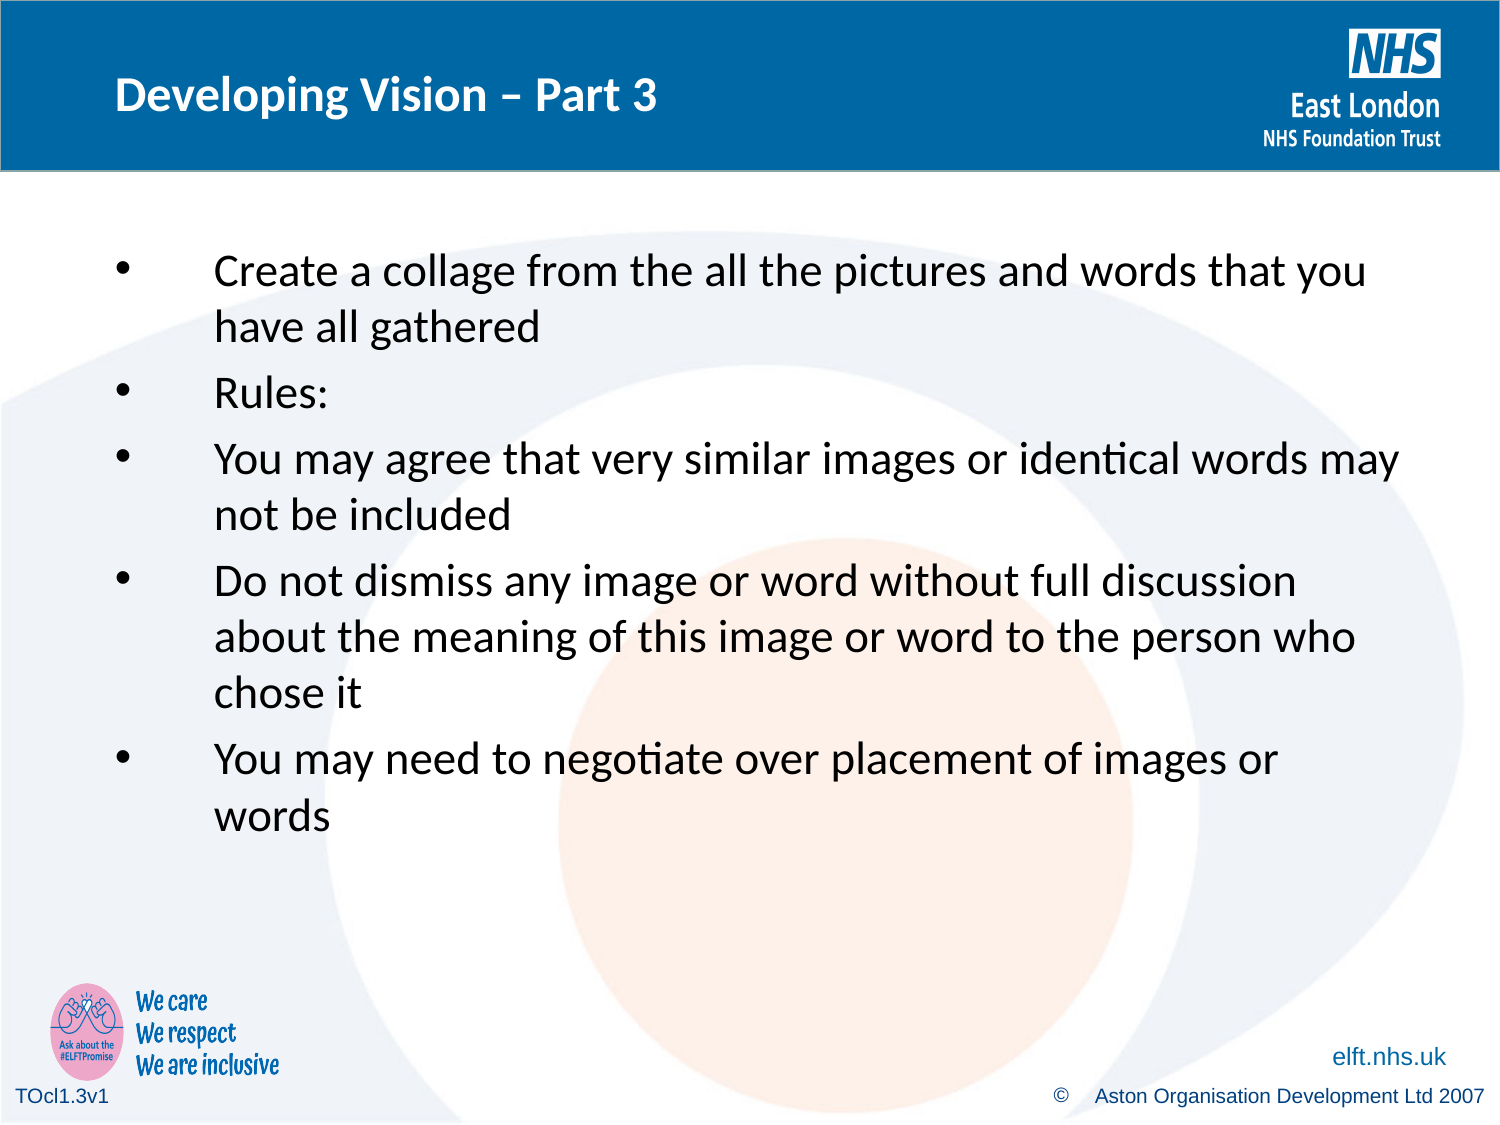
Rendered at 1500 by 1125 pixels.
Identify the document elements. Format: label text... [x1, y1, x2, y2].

slide_number TOcl1.3v1 [0, 1025, 313, 1100]
list Create a collage from the all the pictures and words that you have all gathered Rules: You may agree that very similar images or identical words may not be included Do not dismiss any image or word without full discussion about the meaning of this image or word to the person who chose it You may need to negotiate over placement of images or words [99, 231, 1424, 859]
picture [0, 214, 1471, 1125]
list Developing Vision – Part 3 [99, 53, 1140, 129]
picture [1252, 21, 1446, 154]
slide_number Aston Organisation Development Ltd 2007 [980, 1025, 1500, 1100]
